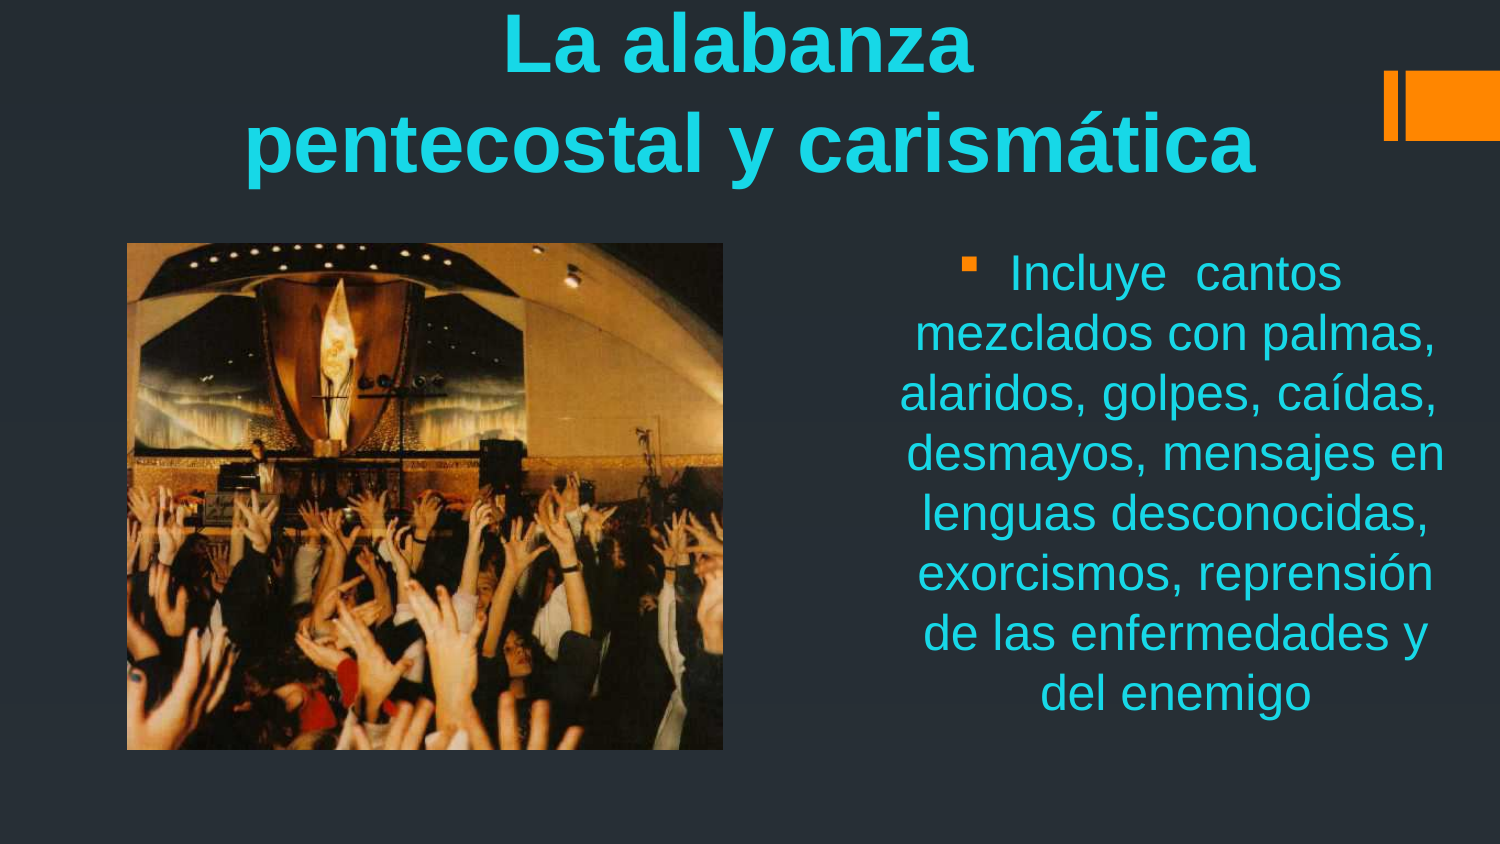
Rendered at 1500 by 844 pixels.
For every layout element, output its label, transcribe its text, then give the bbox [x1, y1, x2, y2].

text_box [126, 243, 724, 751]
title La alabanza pentecostal y carismática [112, 55, 1388, 197]
list Incluye cantos mezclados con palmas, alaridos, golpes, caídas, desmayos, mensajes en lenguas desconocidas, exorcismos, reprensión de las enfermedades y del enemigo [844, 232, 1470, 740]
